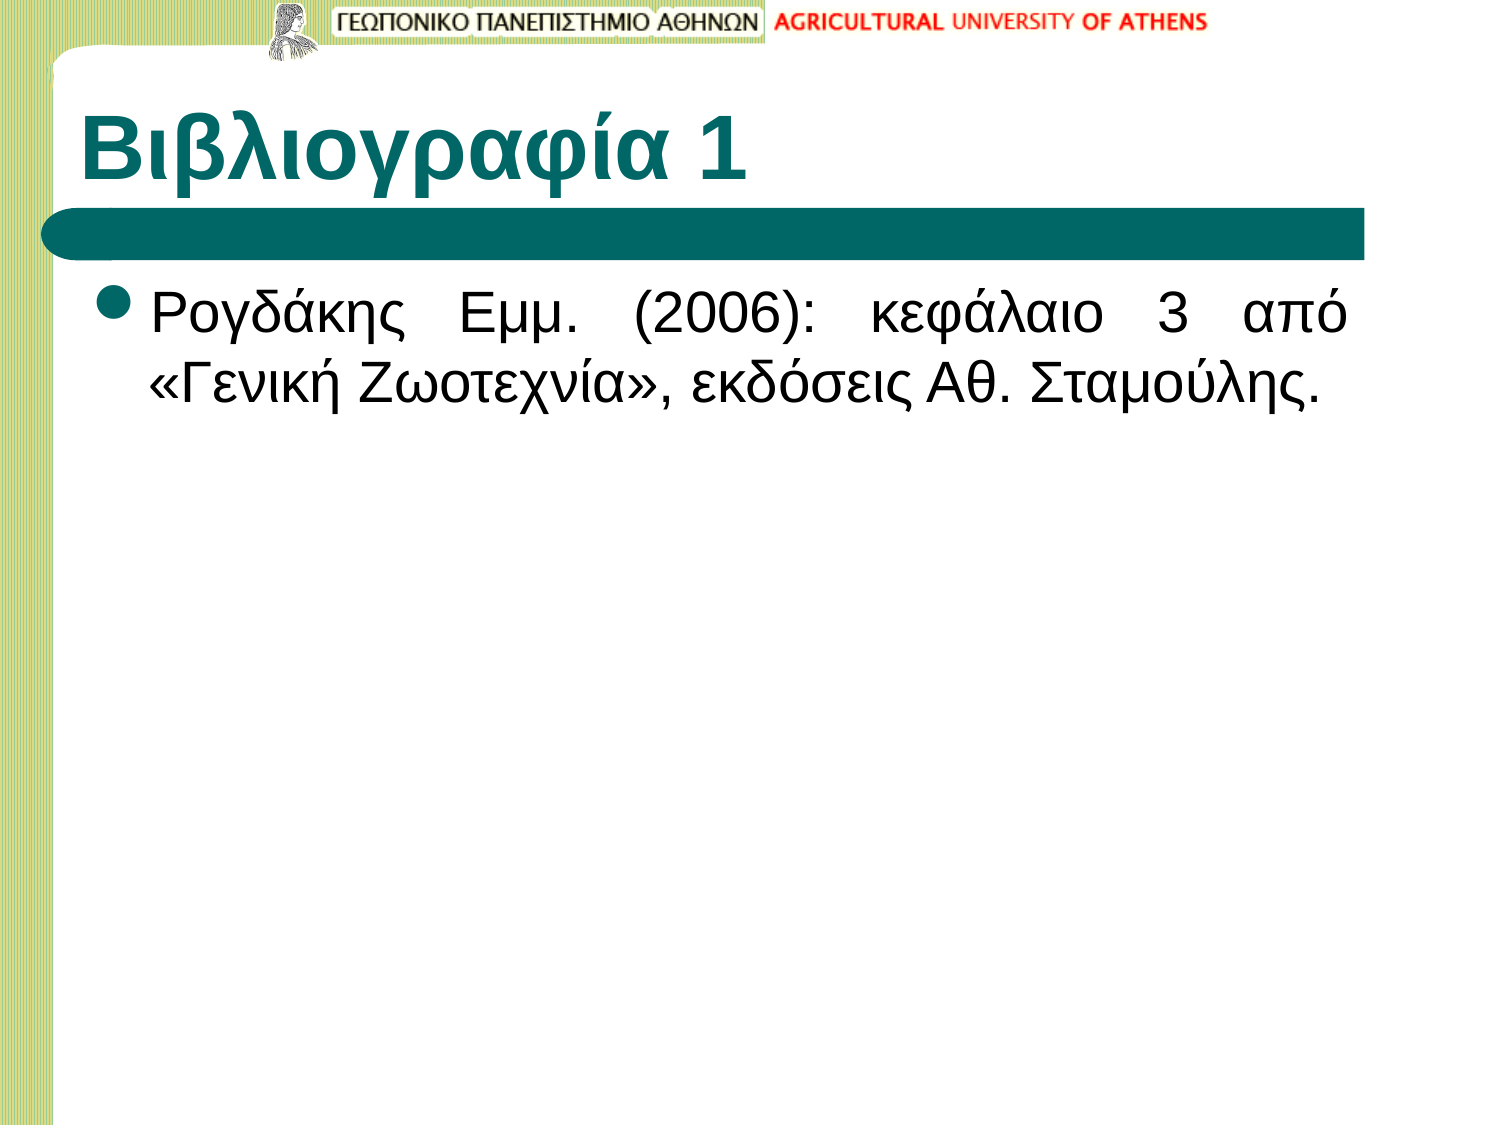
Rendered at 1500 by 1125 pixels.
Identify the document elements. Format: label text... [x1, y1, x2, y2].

list Ρογδάκης Εμμ. (2006): κεφάλαιο 3 από «Γενική Ζωοτεχνία», εκδόσεις Αθ. Σταμούλης. [76, 266, 1365, 1083]
picture [269, 0, 1228, 48]
title Βιβλιογραφία 1 [64, 48, 1366, 207]
